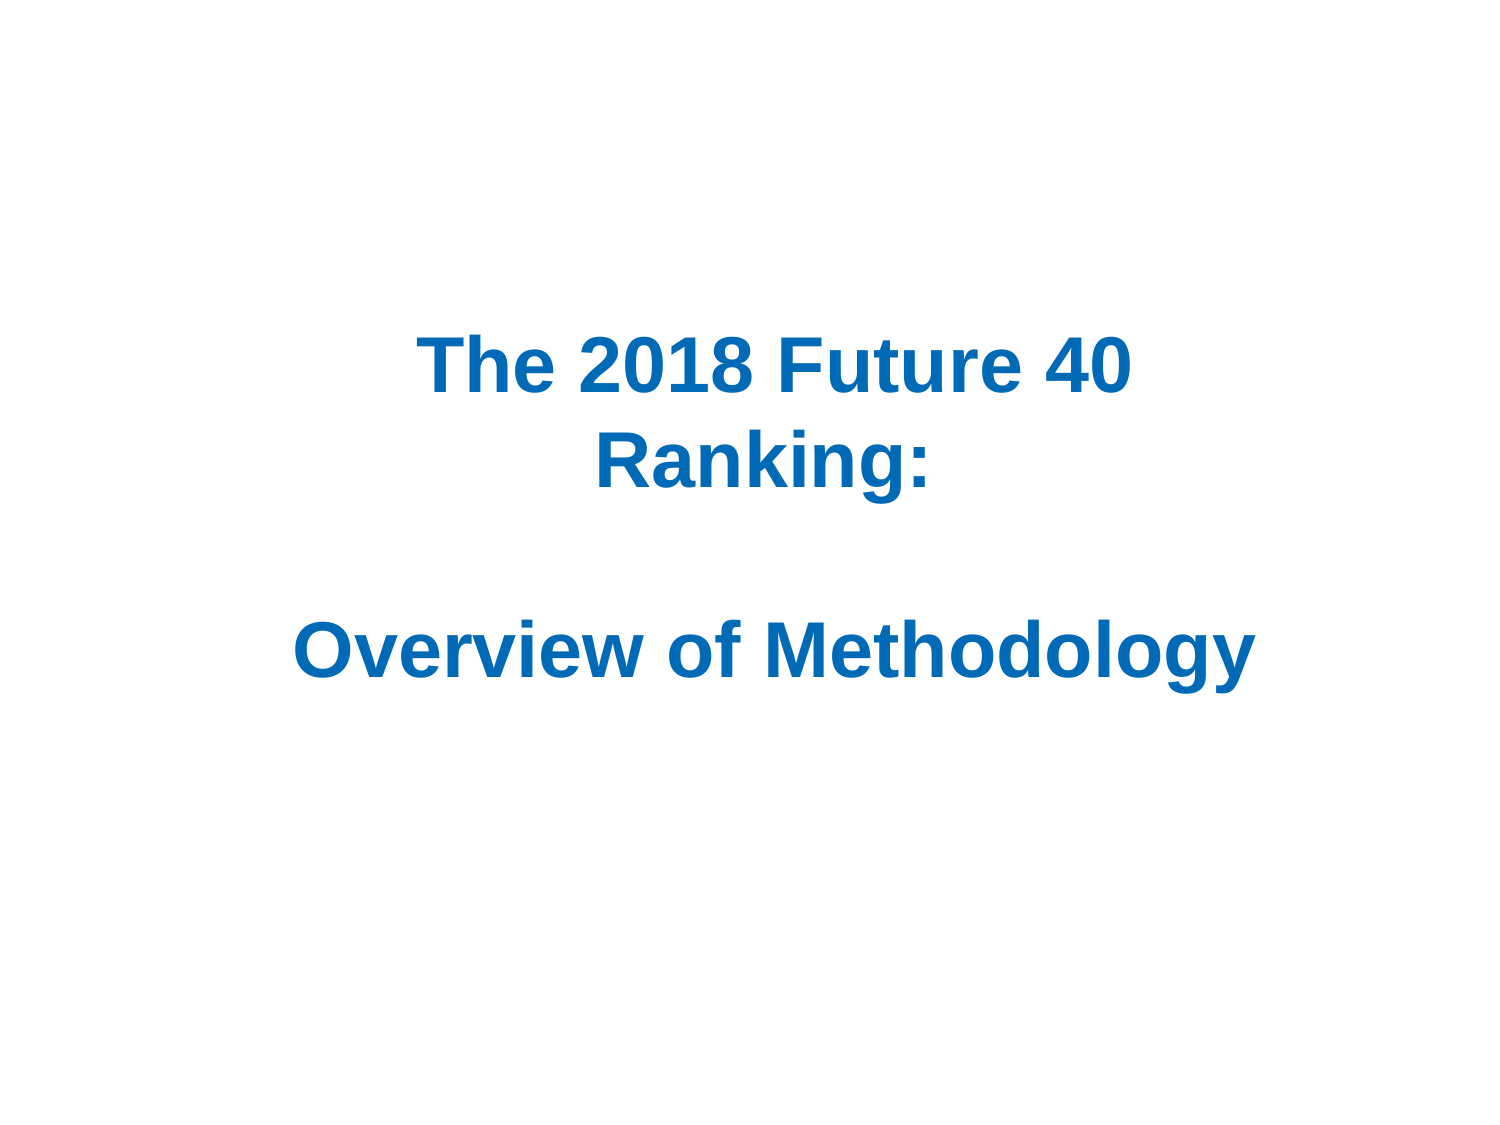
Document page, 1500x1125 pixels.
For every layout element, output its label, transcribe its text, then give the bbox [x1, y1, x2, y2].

title The 2018 Future 40 Ranking: Overview of Methodology [271, 305, 1279, 366]
